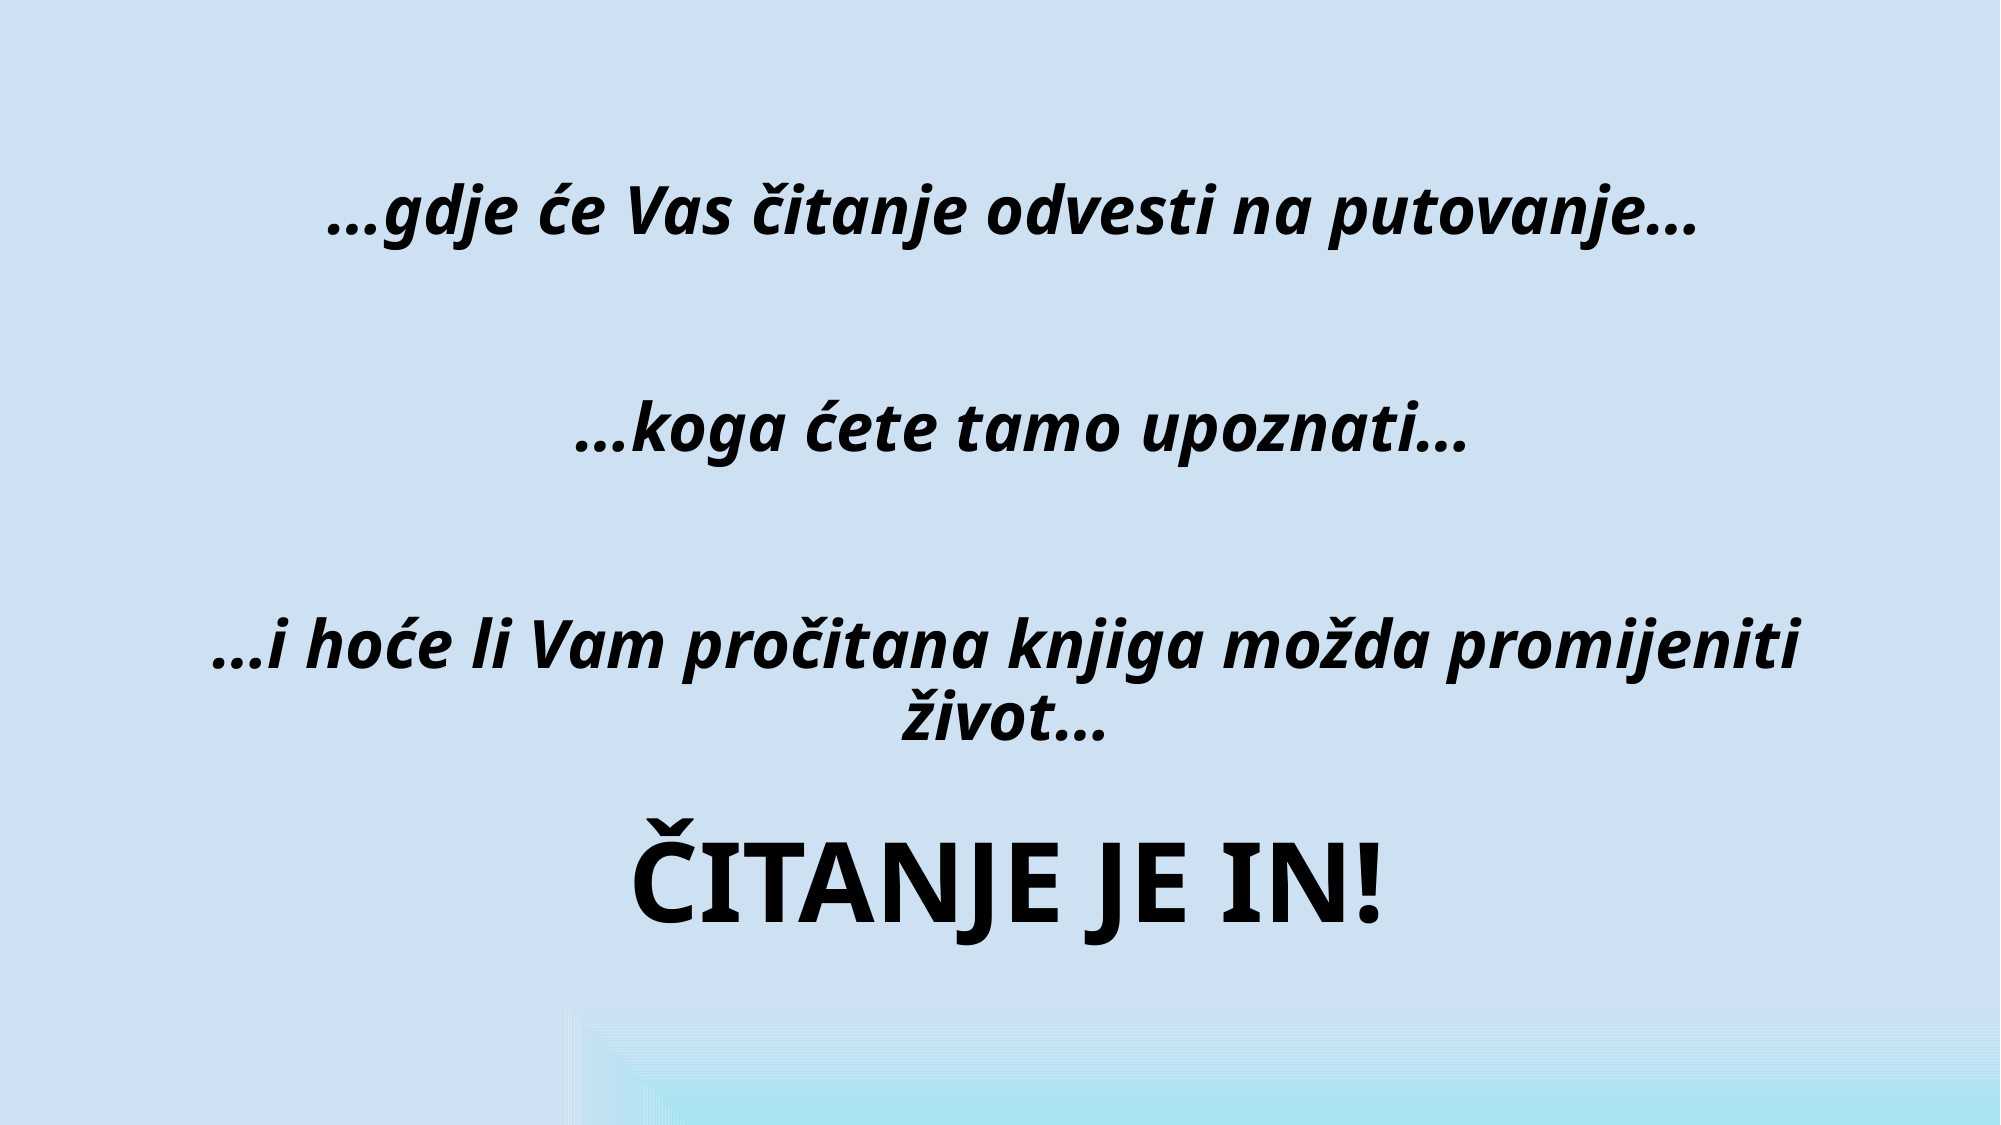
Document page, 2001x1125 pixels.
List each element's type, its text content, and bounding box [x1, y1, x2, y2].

title …gdje će Vas čitanje odvesti na putovanje… …koga ćete tamo upoznati… …i hoće li Vam pročitana knjiga možda promijeniti život… ČITANJE JE IN! [145, 164, 1871, 1040]
